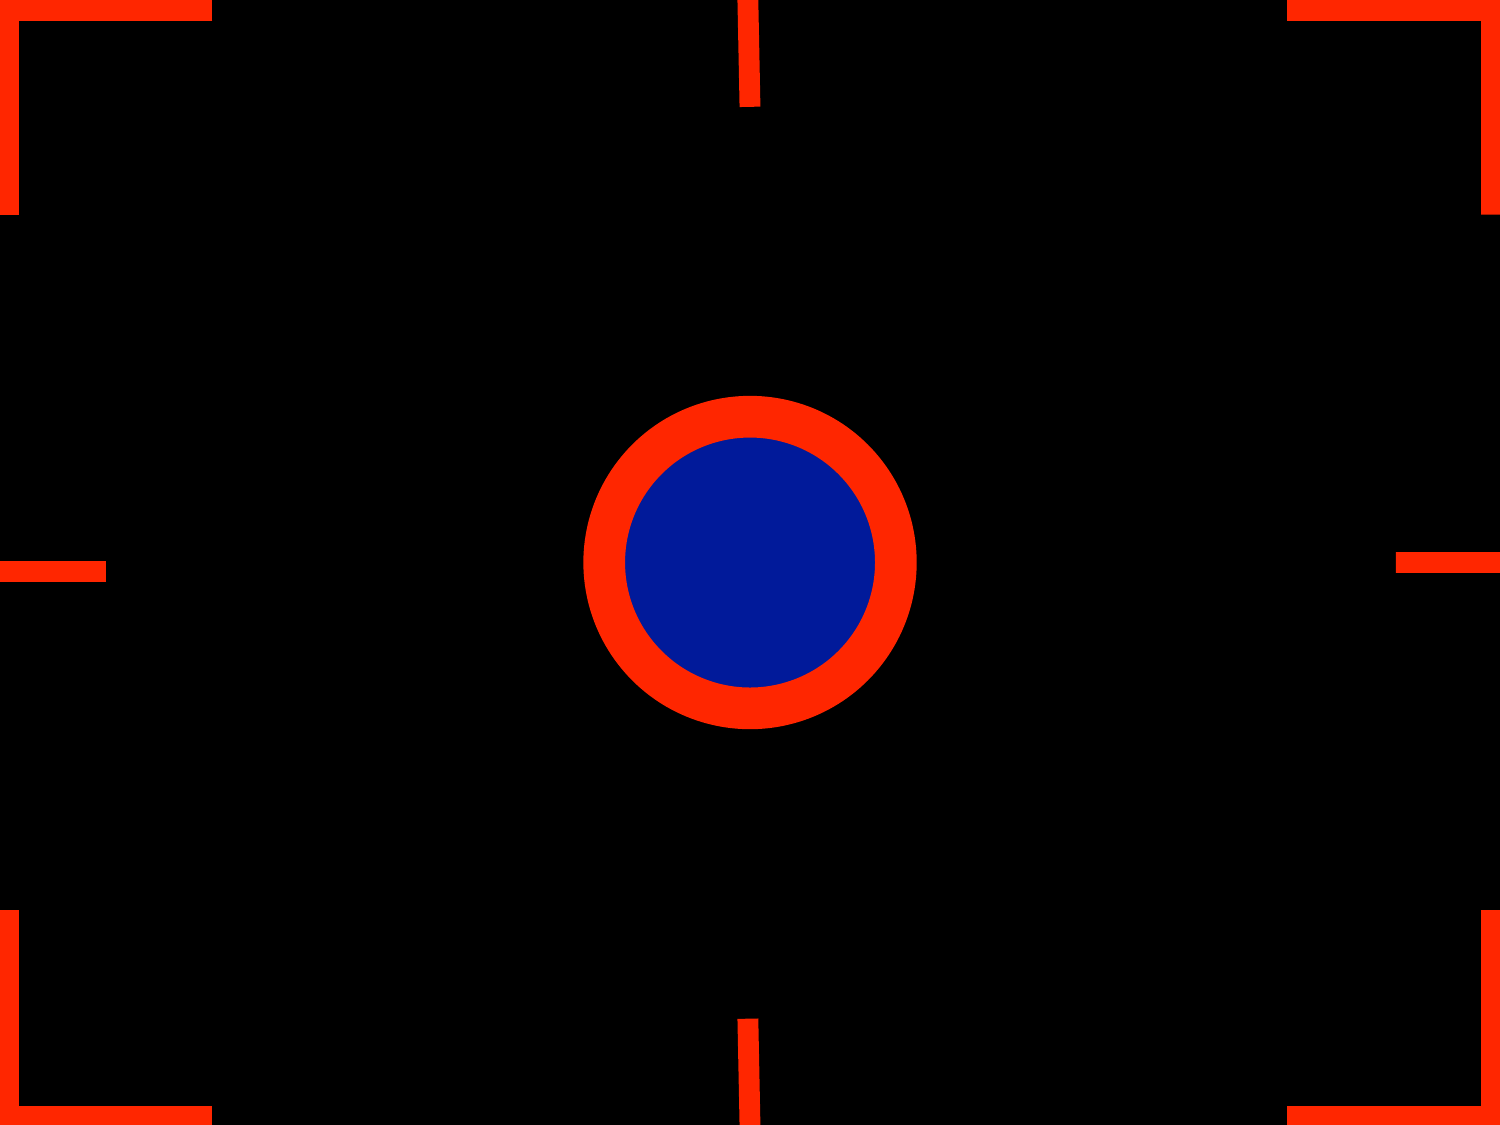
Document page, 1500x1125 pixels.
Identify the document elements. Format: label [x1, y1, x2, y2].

text_box [0, 910, 213, 1124]
text_box [1287, 1, 1500, 215]
text_box [1287, 910, 1500, 1124]
text_box [0, 0, 1500, 1125]
text_box [604, 416, 896, 709]
text_box [0, 1, 213, 215]
